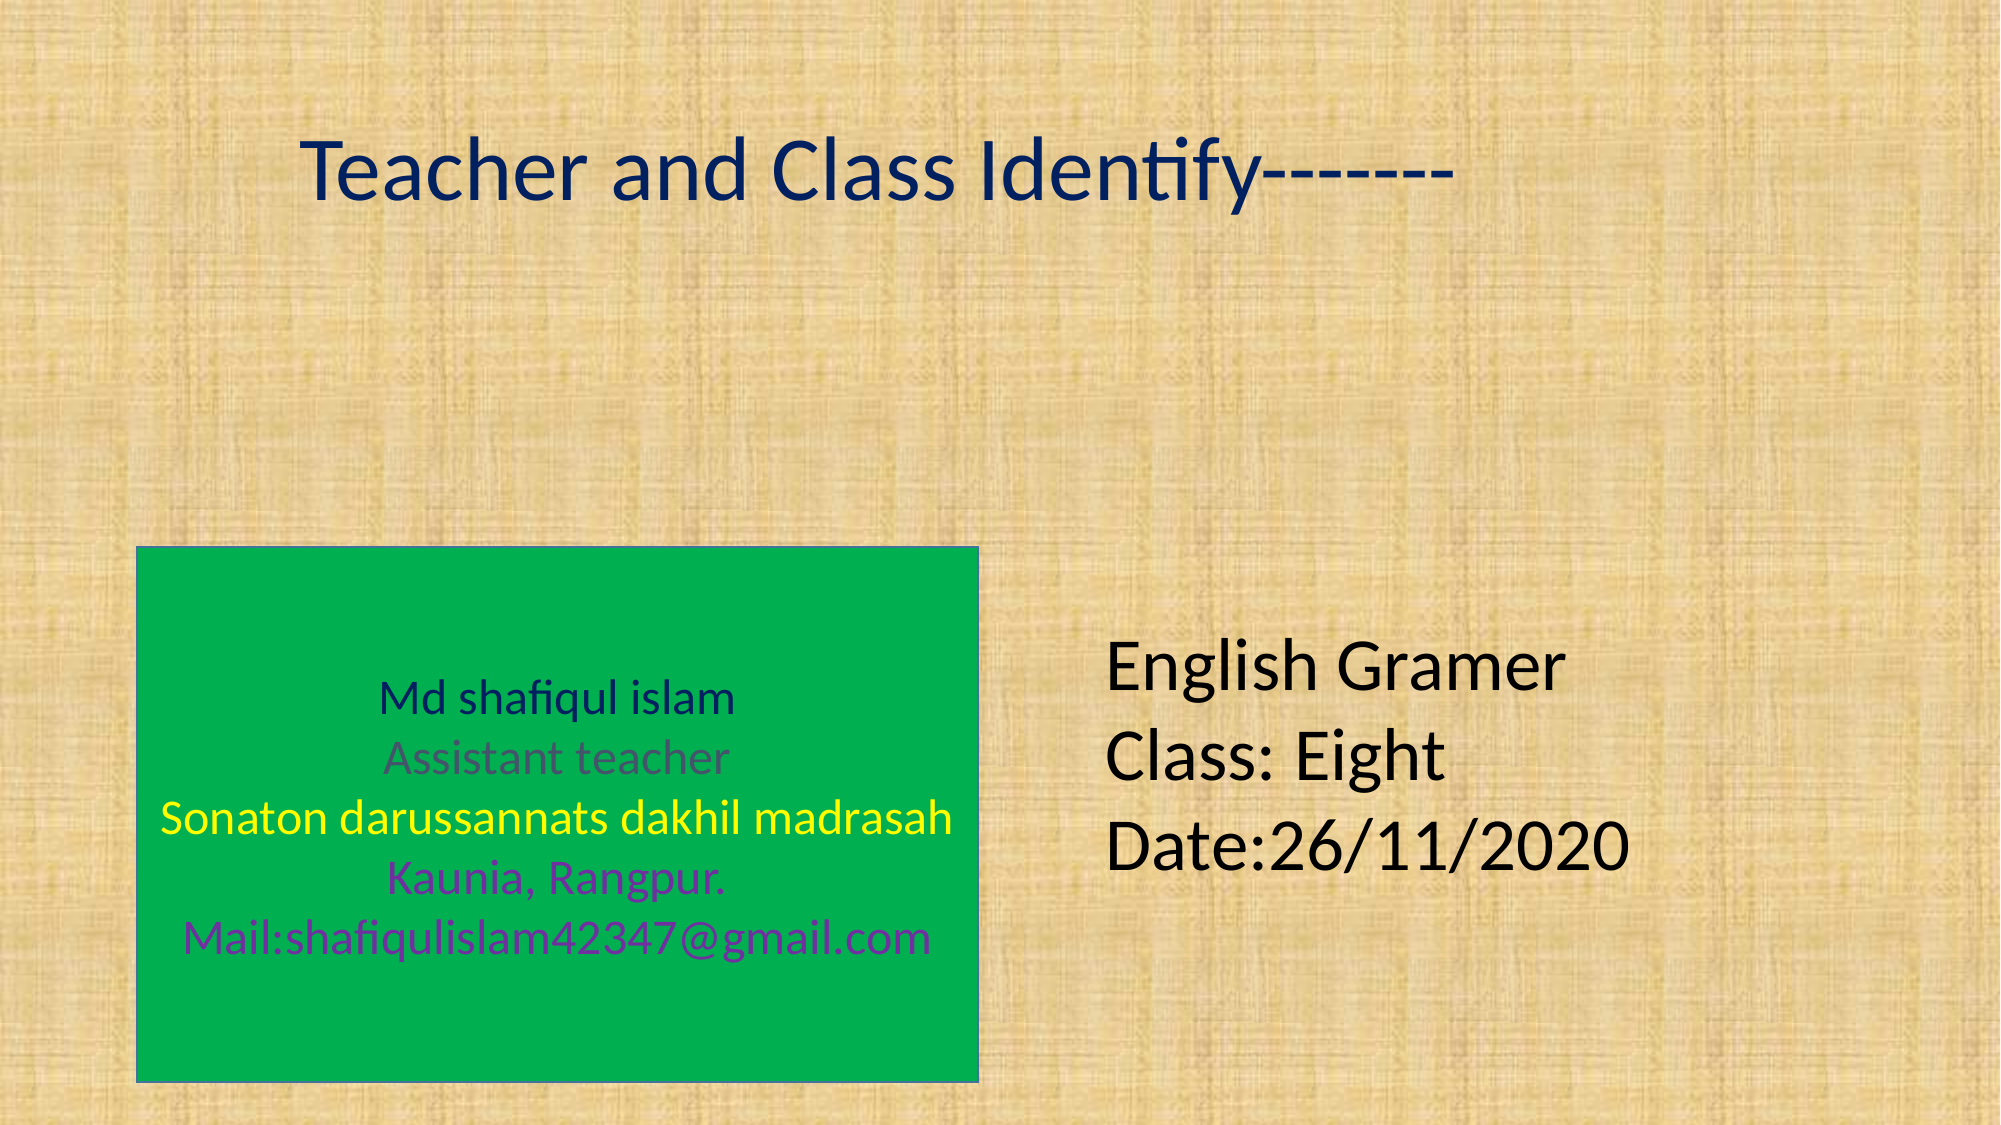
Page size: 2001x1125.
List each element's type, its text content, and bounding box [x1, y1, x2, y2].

text_box English Gramer Class: Eight Date:26/11/2020 [1090, 607, 1956, 893]
text_box Teacher and Class Identify------- [284, 101, 1737, 227]
text_box Md shafiqul islam Assistant teacher Sonaton darussannats dakhil madrasah Kaunia, Rangpur. Mail:shafiqulislam42347@gmail.com [136, 546, 979, 1083]
picture [0, 0, 2001, 1125]
